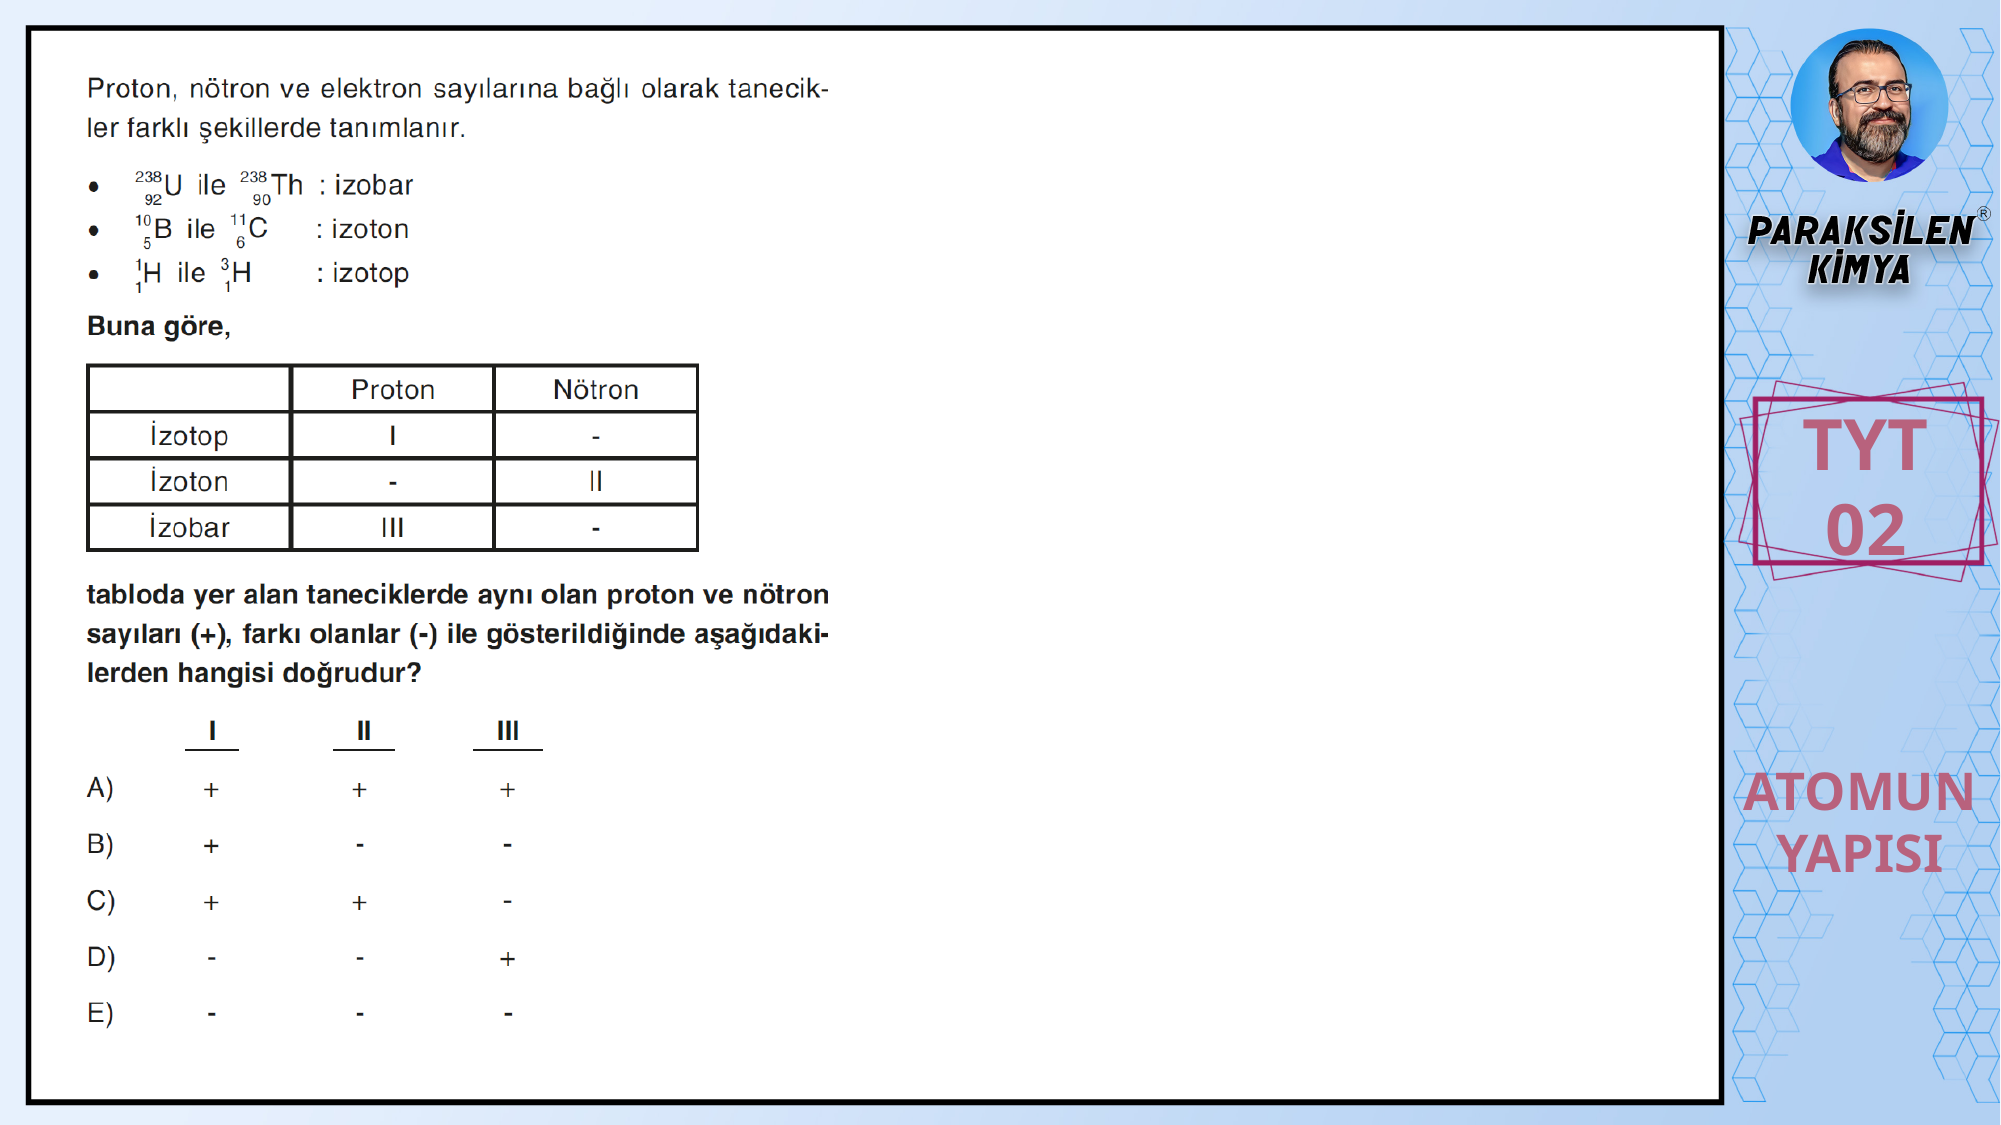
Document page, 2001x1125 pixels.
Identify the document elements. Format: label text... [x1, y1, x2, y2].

text_box TYT 02 [1755, 392, 1977, 577]
picture [0, 0, 2001, 1125]
text_box ATOMUN YAPISI [1719, 750, 2000, 891]
